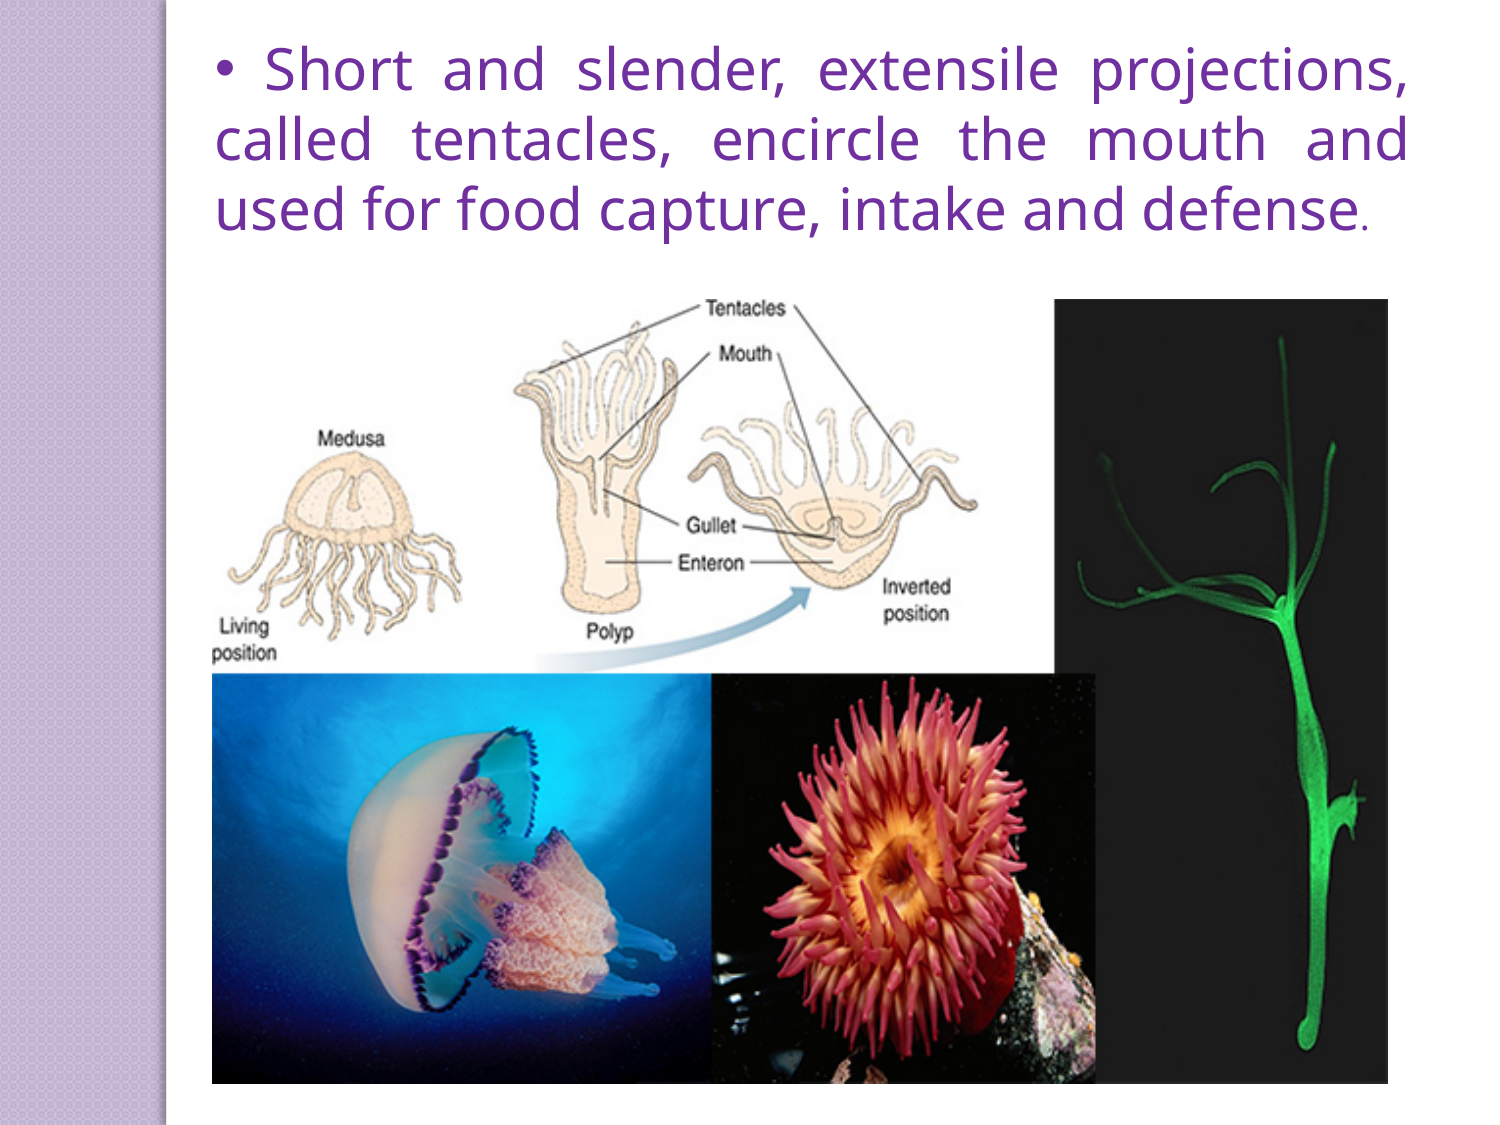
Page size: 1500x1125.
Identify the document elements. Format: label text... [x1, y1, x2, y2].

picture [212, 299, 1388, 1084]
text_box Short and slender, extensile projections, called tentacles, encircle the mouth and used for food capture, intake and defense. [200, 24, 1425, 250]
